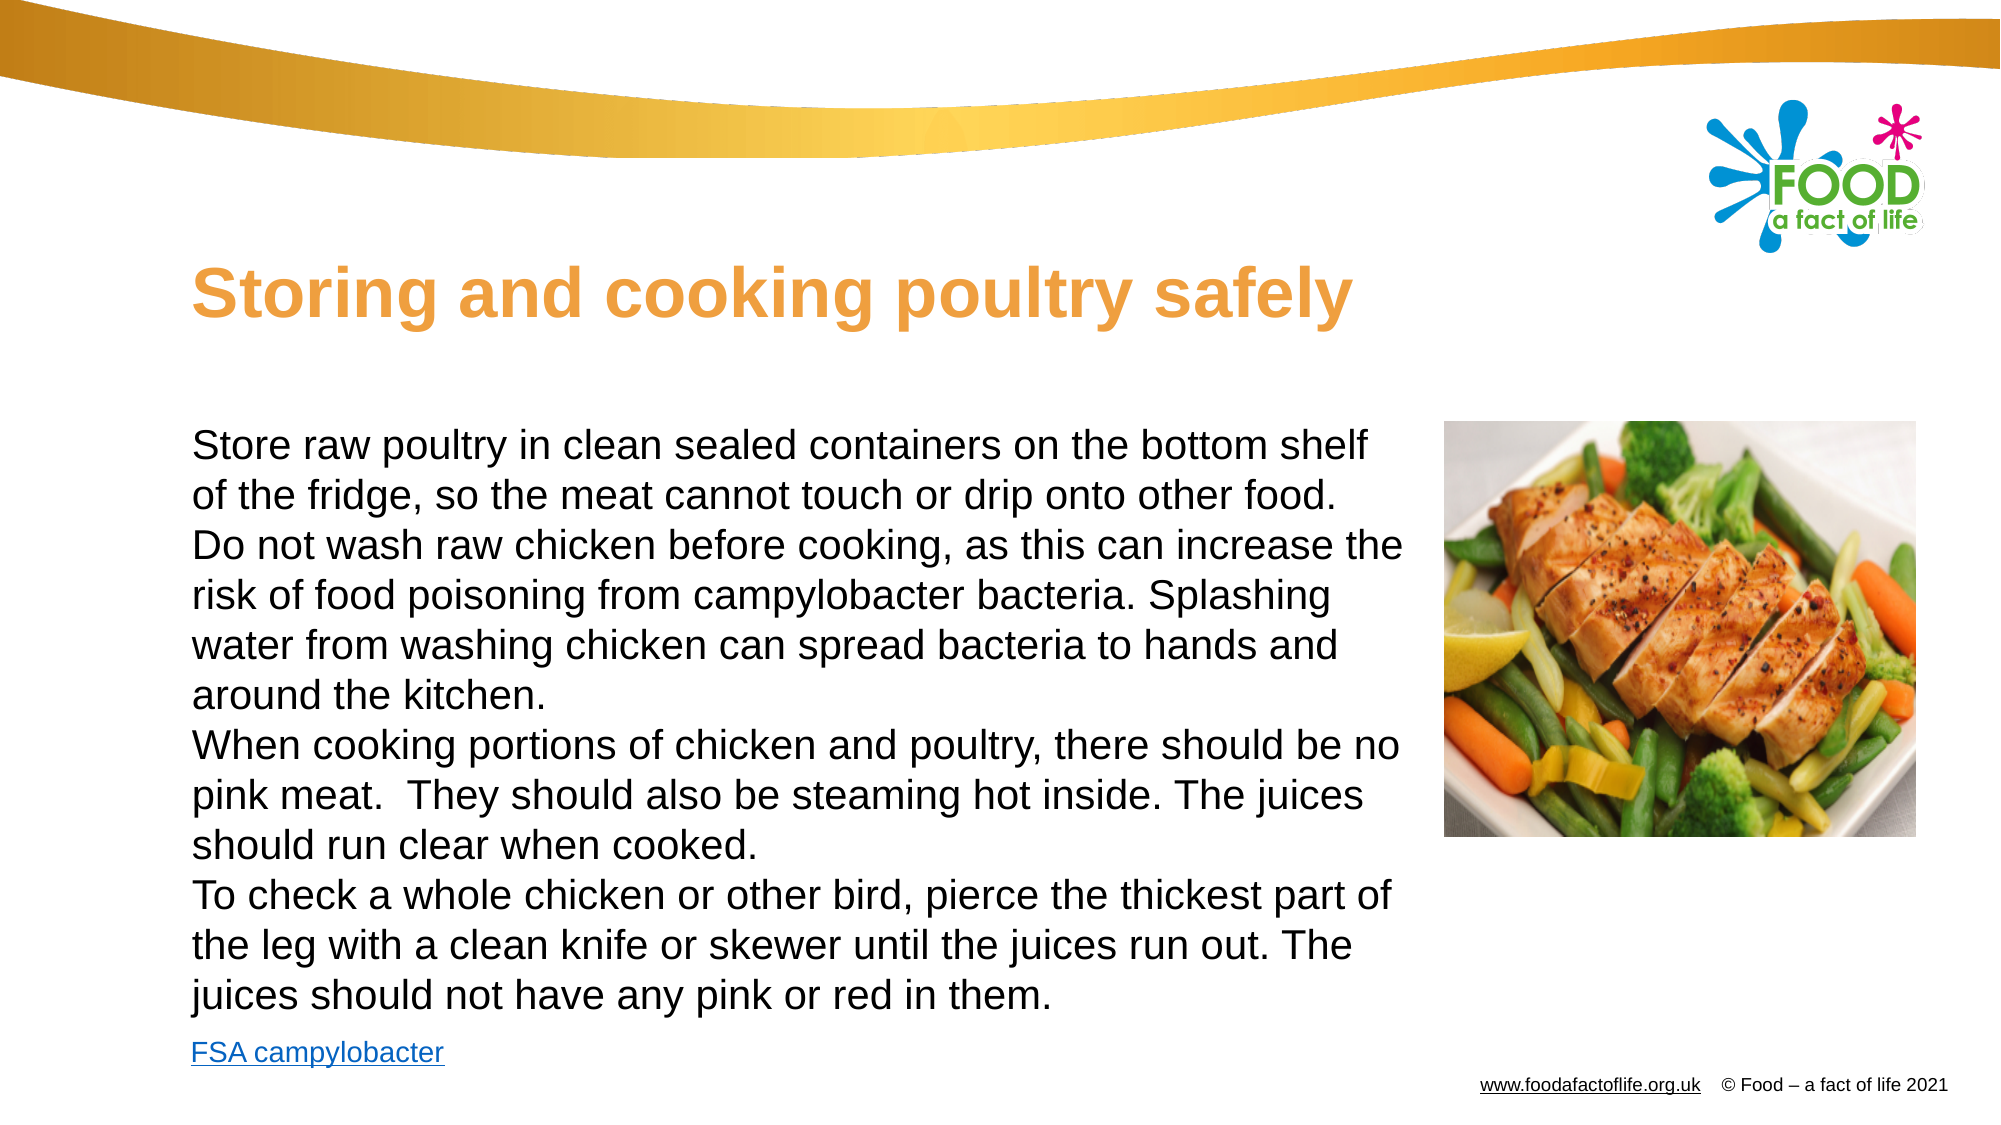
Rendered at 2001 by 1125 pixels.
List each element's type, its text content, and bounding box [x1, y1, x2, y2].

picture [0, 0, 2000, 1125]
text_box FSA campylobacter [175, 1026, 950, 1077]
title Storing and cooking poultry safely [191, 256, 1787, 375]
subtitle Store raw poultry in clean sealed containers on the bottom shelf of the fridge, so the meat cannot touch or drip onto other food. Do not wash raw chicken before cooking, as this can increase the risk of food poisoning from campylobacter bacteria. Splashing water from washing chicken can spread bacteria to hands and around the kitchen. When cooking portions of chicken and poultry, there should be no pink meat. They should also be steaming hot inside. The juices should run clear when cooked. To check a whole chicken or other bird, pierce the thickest part of the leg with a clean knife or skewer until the juices run out. The juices should not have any pink or red in them. [191, 417, 1411, 1009]
